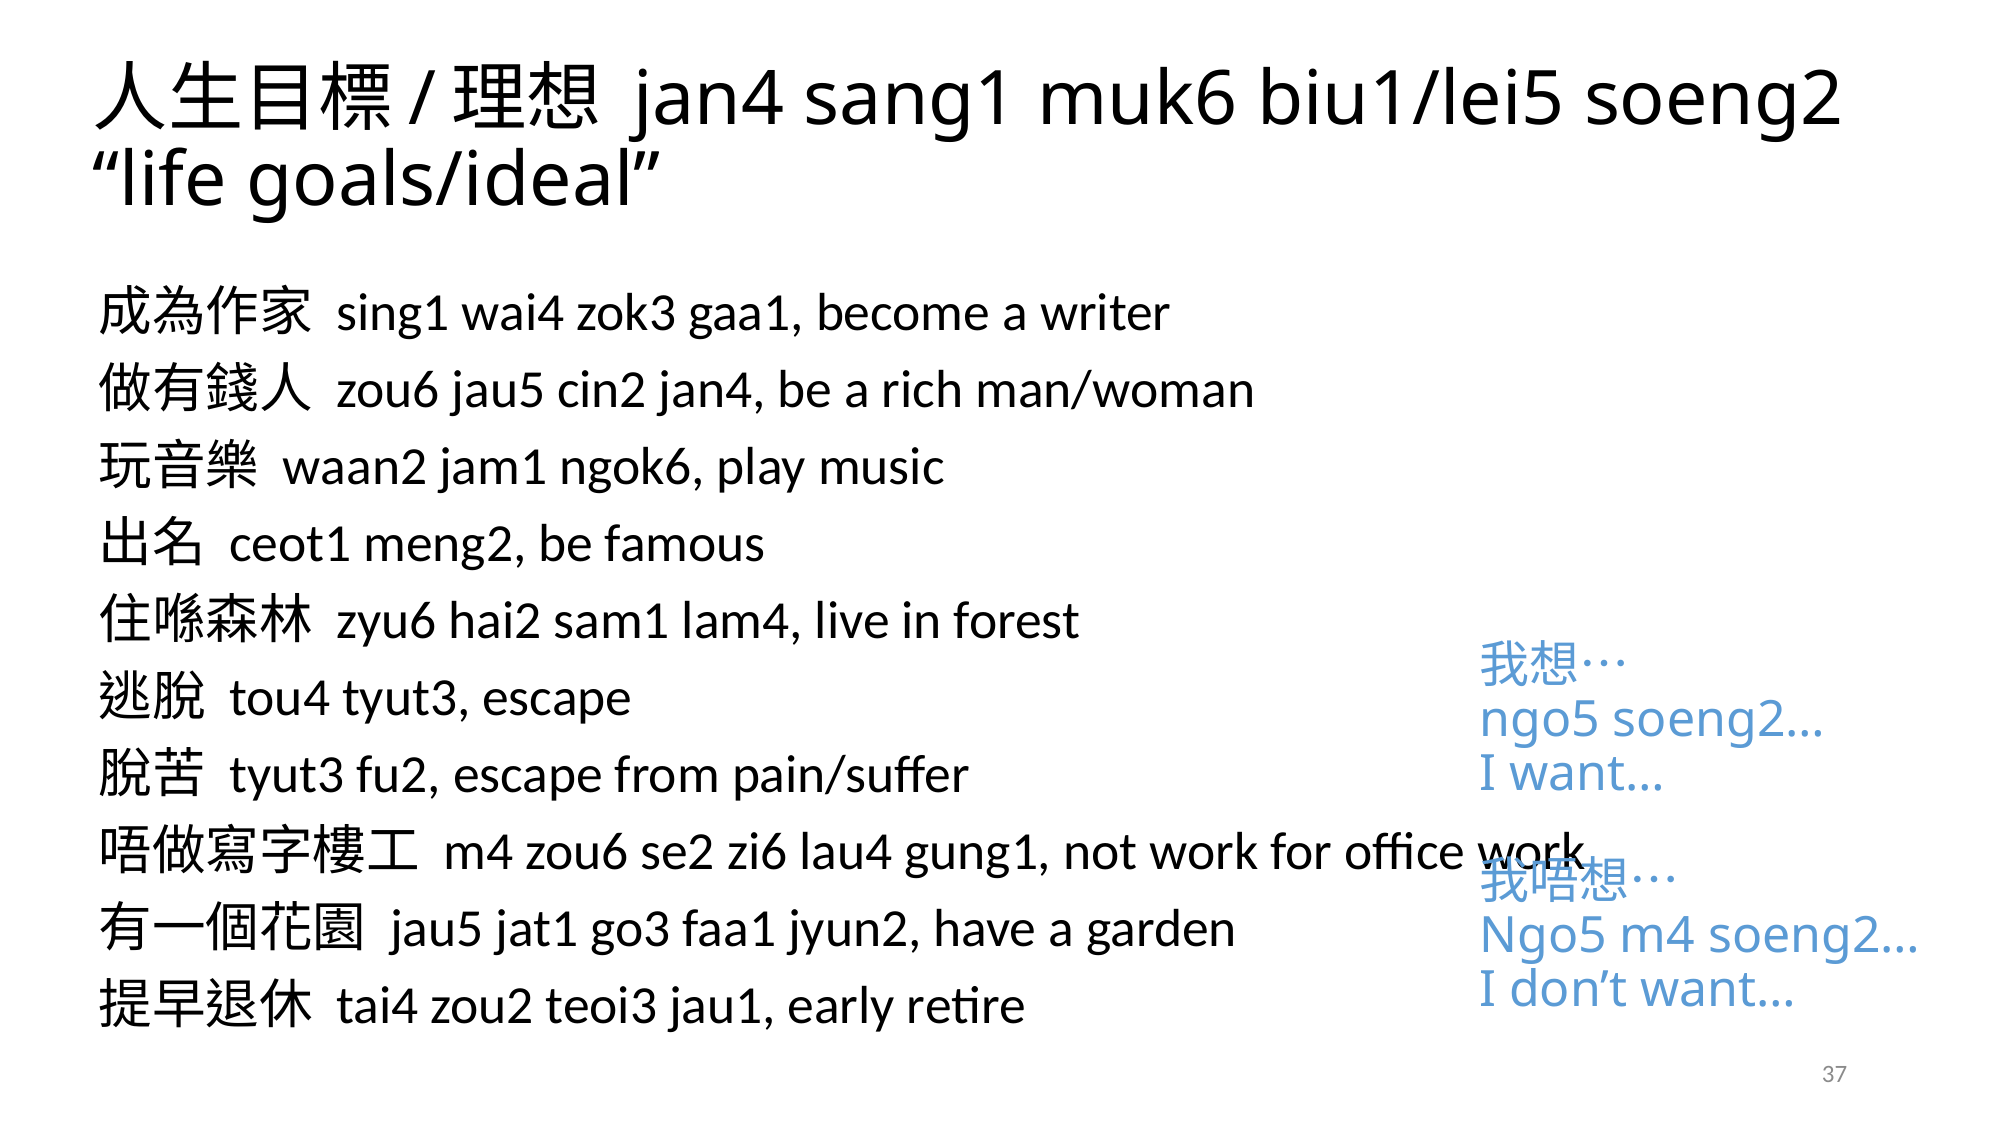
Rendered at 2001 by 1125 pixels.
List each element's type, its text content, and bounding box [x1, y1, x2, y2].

title 人生目標/理想 jan4 sang1 muk6 biu1/lei5 soeng2 “life goals/ideal” [77, 31, 1901, 250]
slide_number 37 [1412, 1042, 1863, 1103]
list 成為作家 sing1 wai4 zok3 gaa1, become a writer 做有錢人 zou6 jau5 cin2 jan4, be a rich man/woman 玩音樂 waan2 jam1 ngok6, play music 出名 ceot1 meng2, be famous 住喺森林 zyu6 hai2 sam1 lam4, live in forest 逃脫 tou4 tyut3, escape 脫苦 tyut3 fu2, escape from pain/suffer 唔做寫字樓工 m4 zou6 se2 zi6 lau4 gung1, not work for office work 有一個花園 jau5 jat1 go3 faa1 jyun2, have a garden 提早退休 tai4 zou2 teoi3 jau1, early retire [83, 276, 1785, 1050]
text_box 我想… ngo5 soeng2… I want… 我唔想… Ngo5 m4 soeng2… I don’t want… [1464, 628, 2000, 1029]
